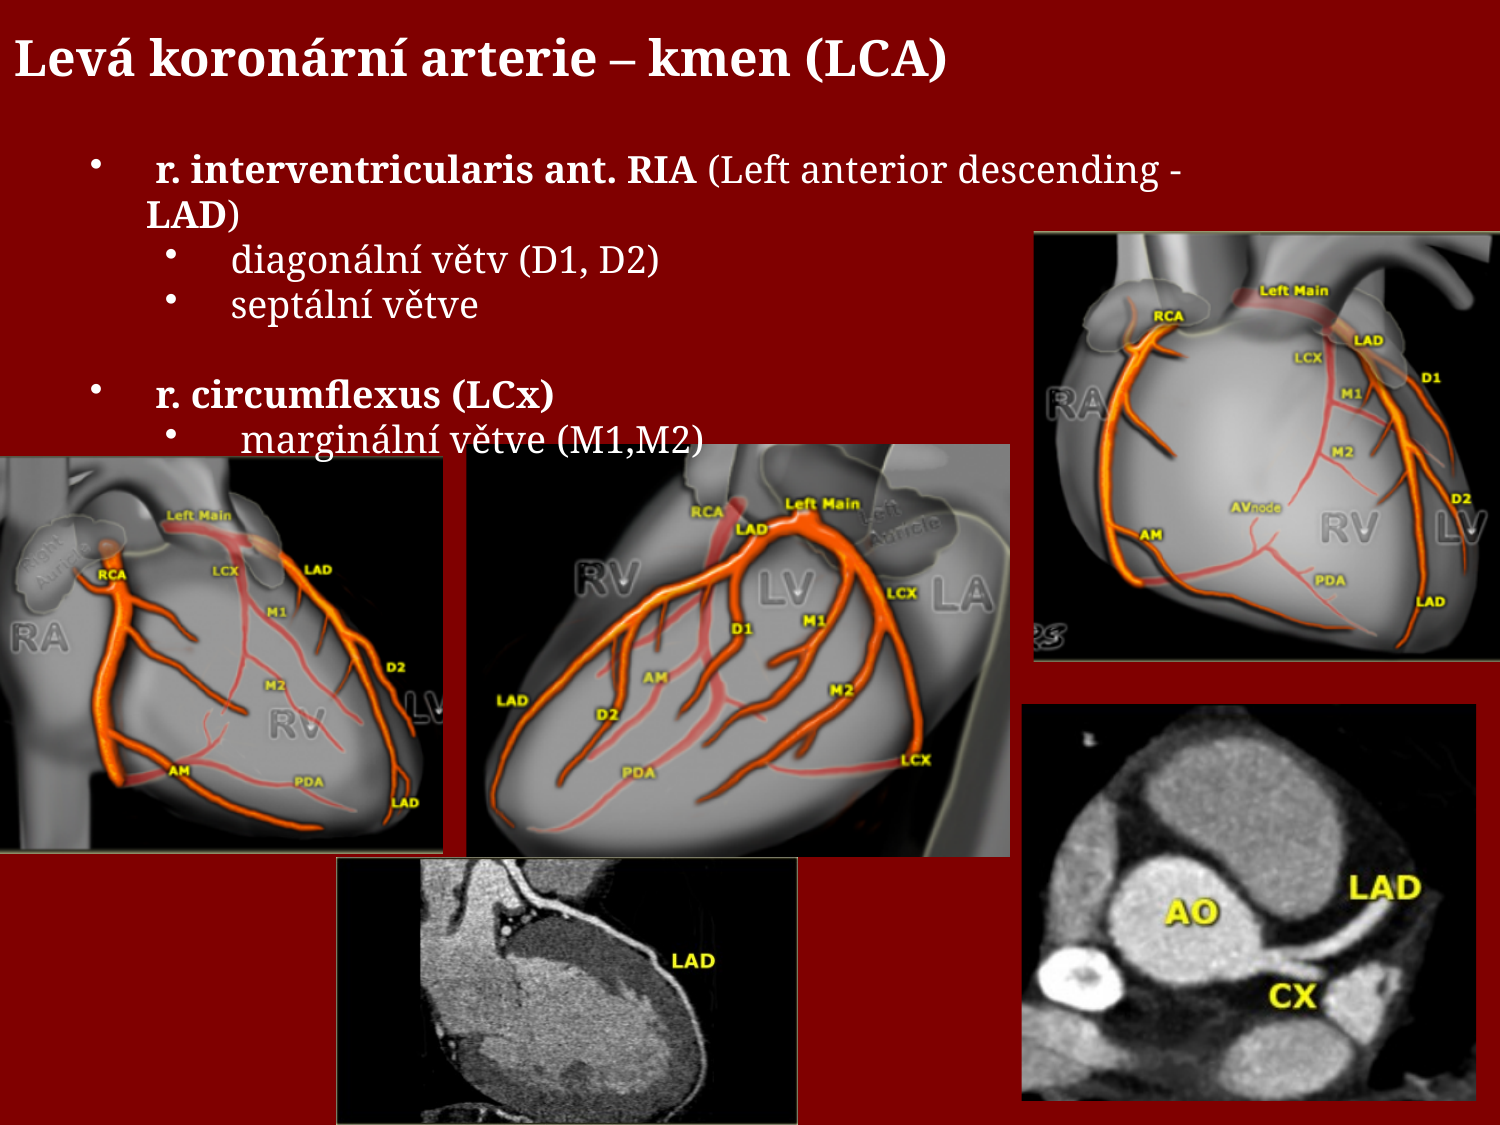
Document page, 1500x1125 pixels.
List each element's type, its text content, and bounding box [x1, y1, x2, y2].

text_box Levá koronární arterie – kmen (LCA) r. interventricularis ant. RIA (Left anterior descending -LAD) diagonální větv (D1, D2) septální větve r. circumflexus (LCx) marginální větve (M1,M2) [0, 18, 1241, 514]
picture [0, 455, 444, 855]
picture [1021, 703, 1477, 1101]
picture [1033, 231, 1500, 669]
picture [336, 444, 1011, 1125]
